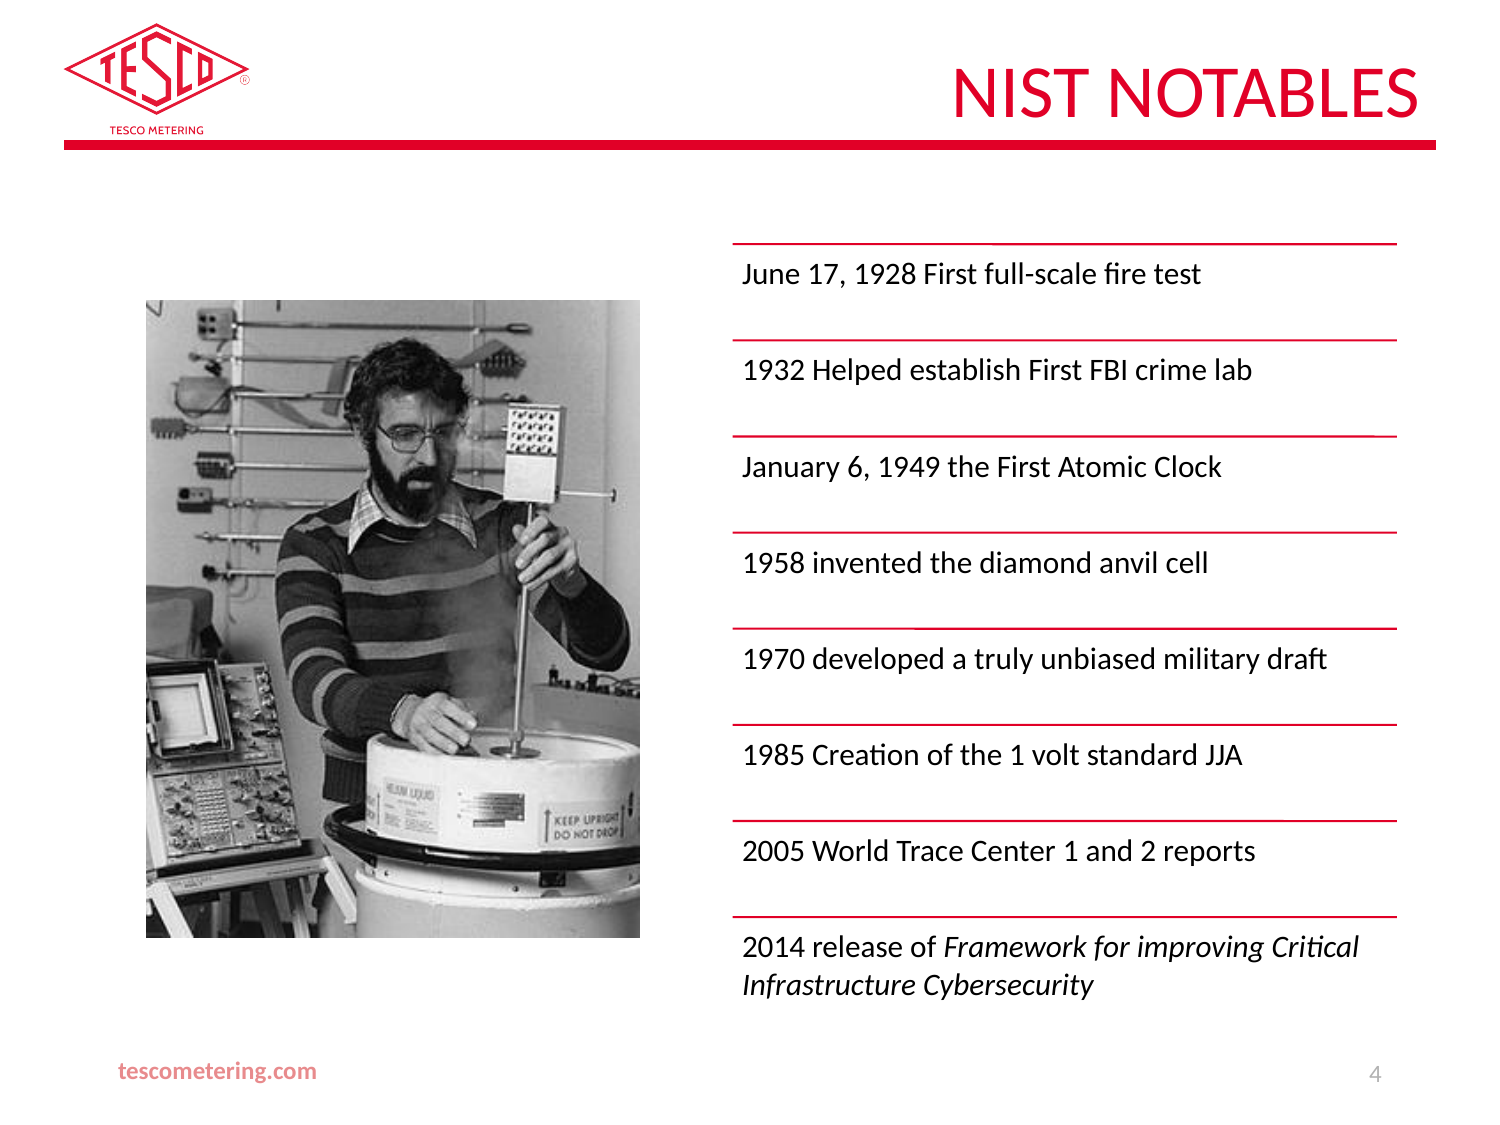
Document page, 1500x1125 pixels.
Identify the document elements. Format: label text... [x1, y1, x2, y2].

title NIST Notables [162, 16, 1436, 170]
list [732, 244, 1397, 1014]
picture [63, 23, 162, 138]
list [146, 300, 640, 938]
slide_number 4 [1059, 1042, 1397, 1103]
footer tescometering.com [103, 1039, 610, 1100]
